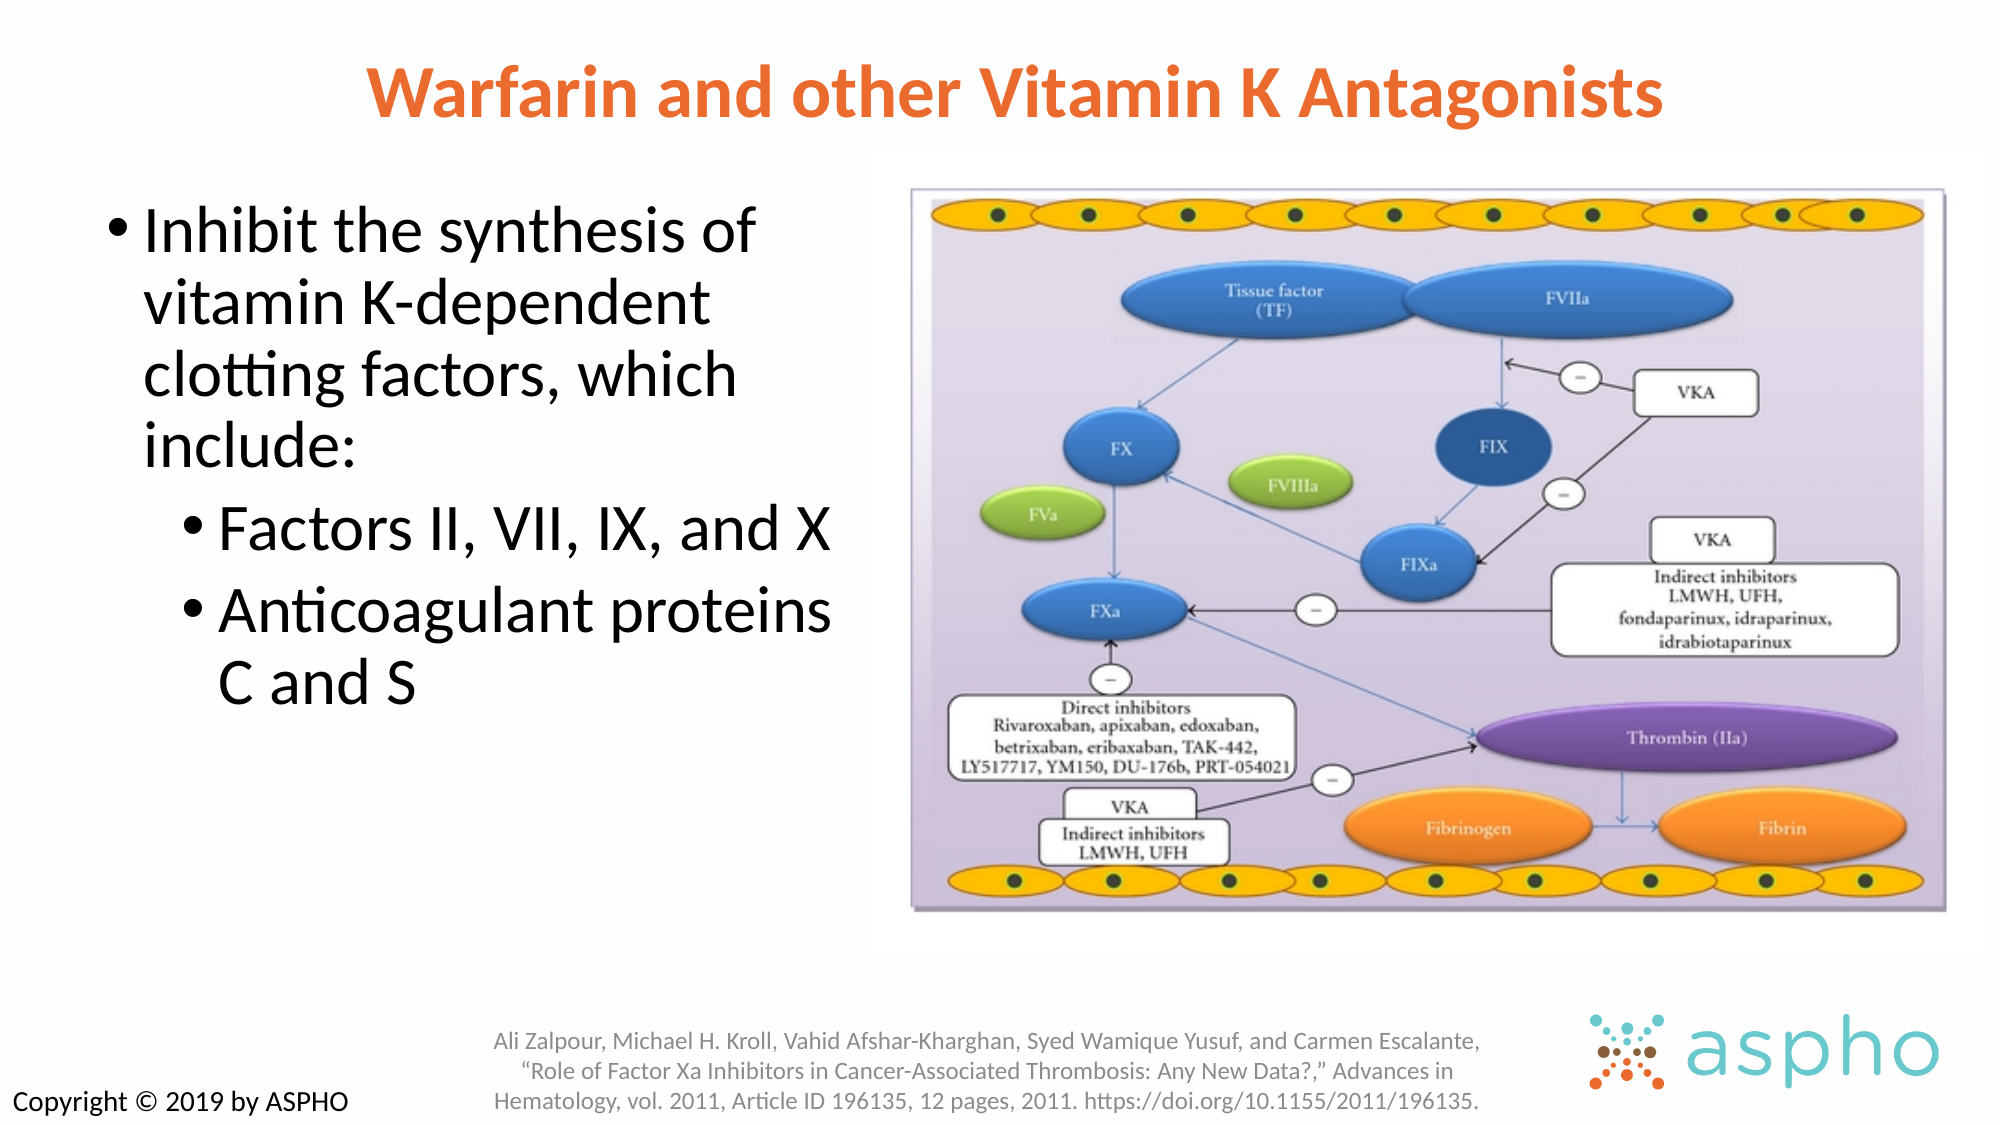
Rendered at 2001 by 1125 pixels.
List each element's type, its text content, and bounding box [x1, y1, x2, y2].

footer Ali Zalpour, Michael H. Kroll, Vahid Afshar-Kharghan, Syed Wamique Yusuf, and Carmen Escalante, “Role of Factor Xa Inhibitors in Cancer-Associated Thrombosis: Any New Data?,” Advances in Hematology, vol. 2011, Article ID 196135, 12 pages, 2011. https://doi.org/10.1155/2011/196135. [458, 1039, 1519, 1100]
text_box Copyright © 2019 by ASPHO [0, 1074, 370, 1125]
picture [0, 0, 2001, 1125]
list Inhibit the synthesis of vitamin K-dependent clotting factors, which include: Factors II, VII, IX, and X Anticoagulant proteins C and S [91, 187, 874, 830]
title Warfarin and other Vitamin K Antagonists [66, 22, 1967, 165]
